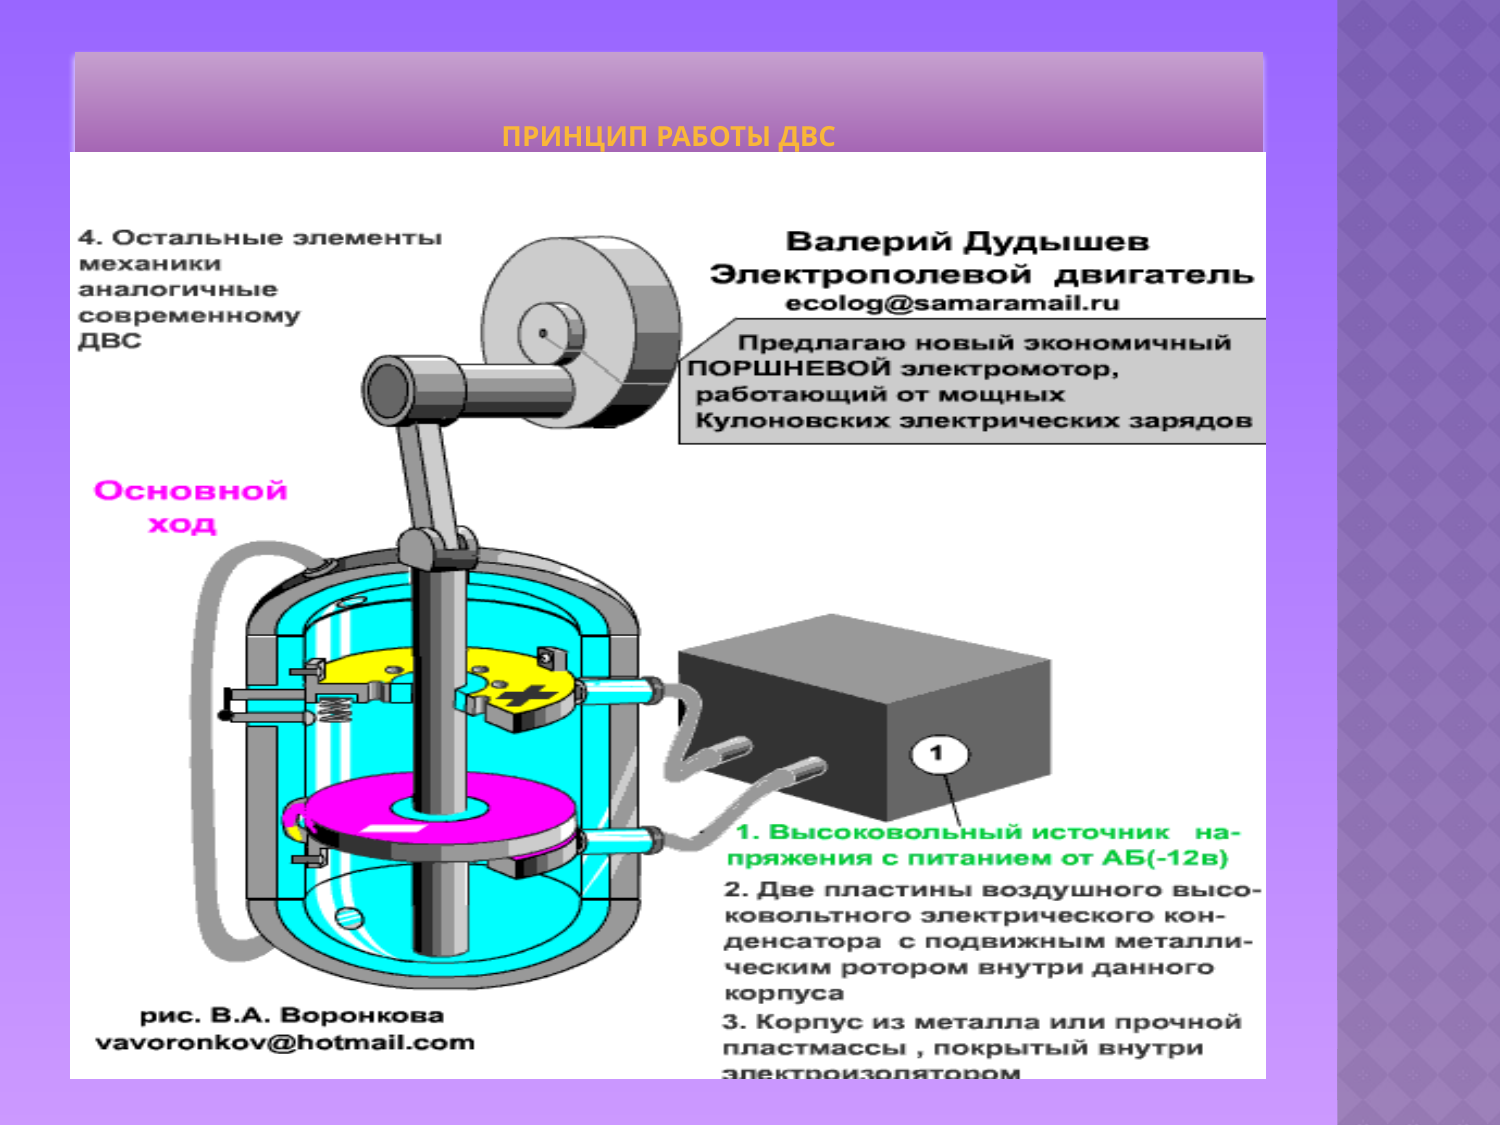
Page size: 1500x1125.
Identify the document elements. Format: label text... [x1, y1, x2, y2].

title Принцип работы ДВС [75, 52, 1263, 151]
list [69, 151, 1267, 1079]
